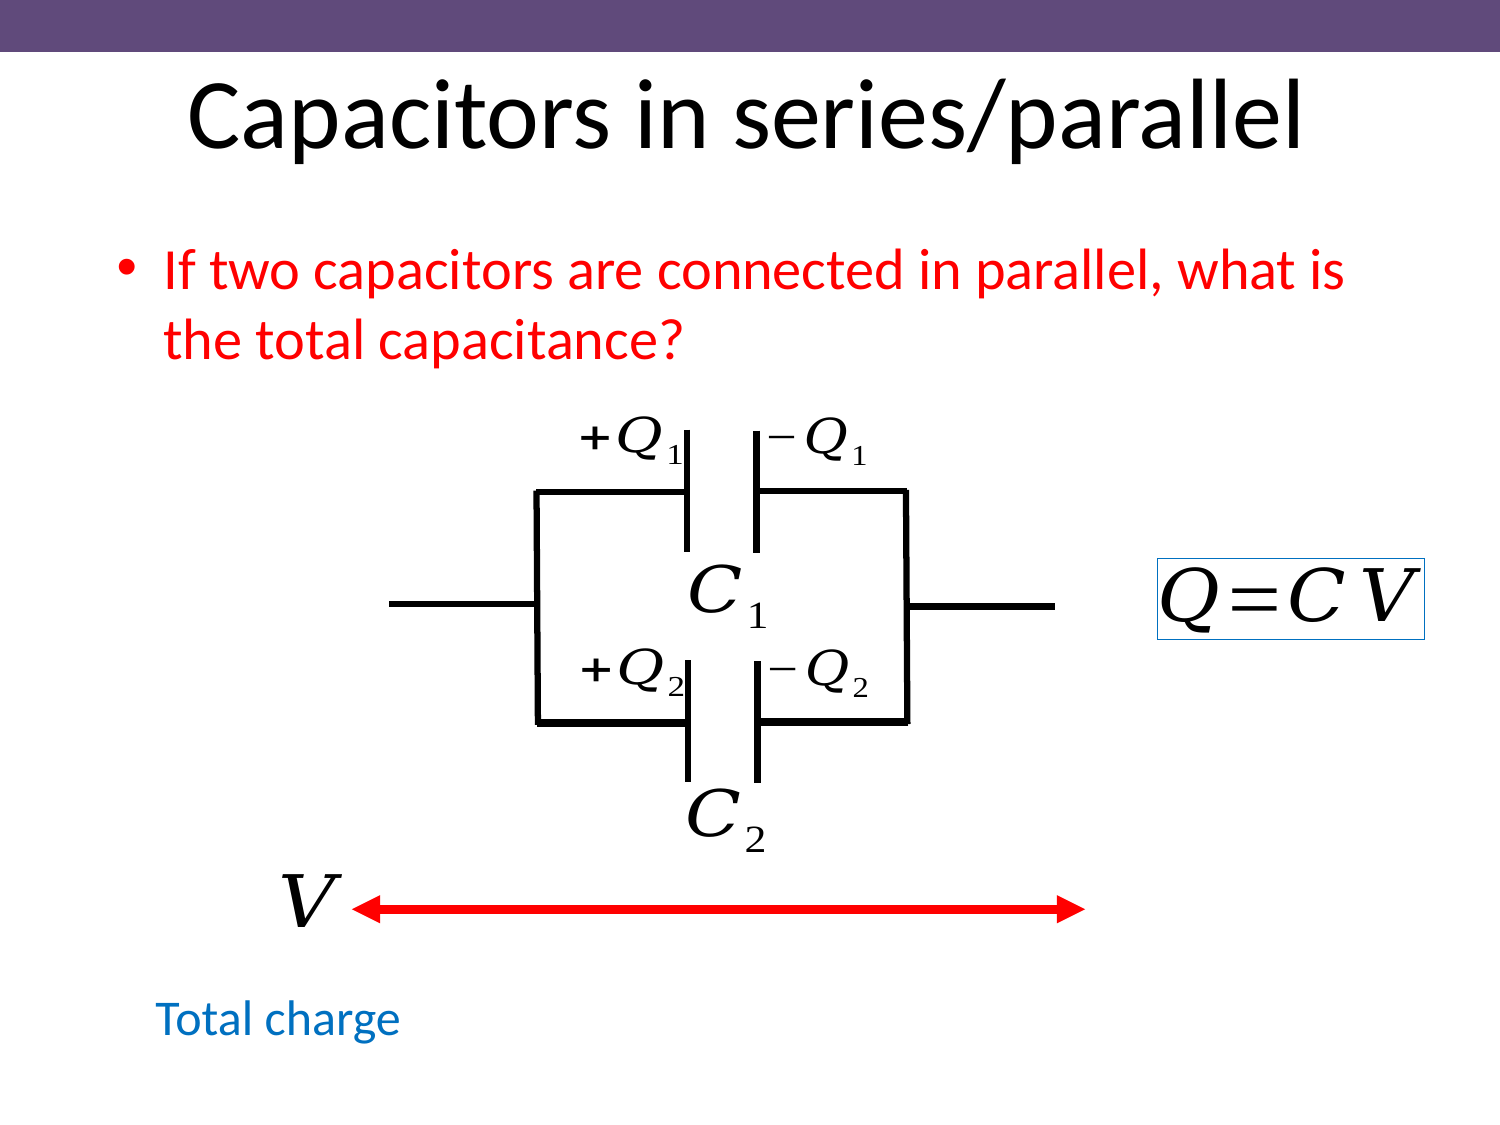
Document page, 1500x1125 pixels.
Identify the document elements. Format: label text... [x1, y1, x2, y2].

text_box [0, 0, 1500, 52]
text_box Capacitors in series/parallel [0, 45, 1495, 172]
text_box If two capacitors are connected in parallel, what is the total capacitance? [101, 223, 1386, 379]
